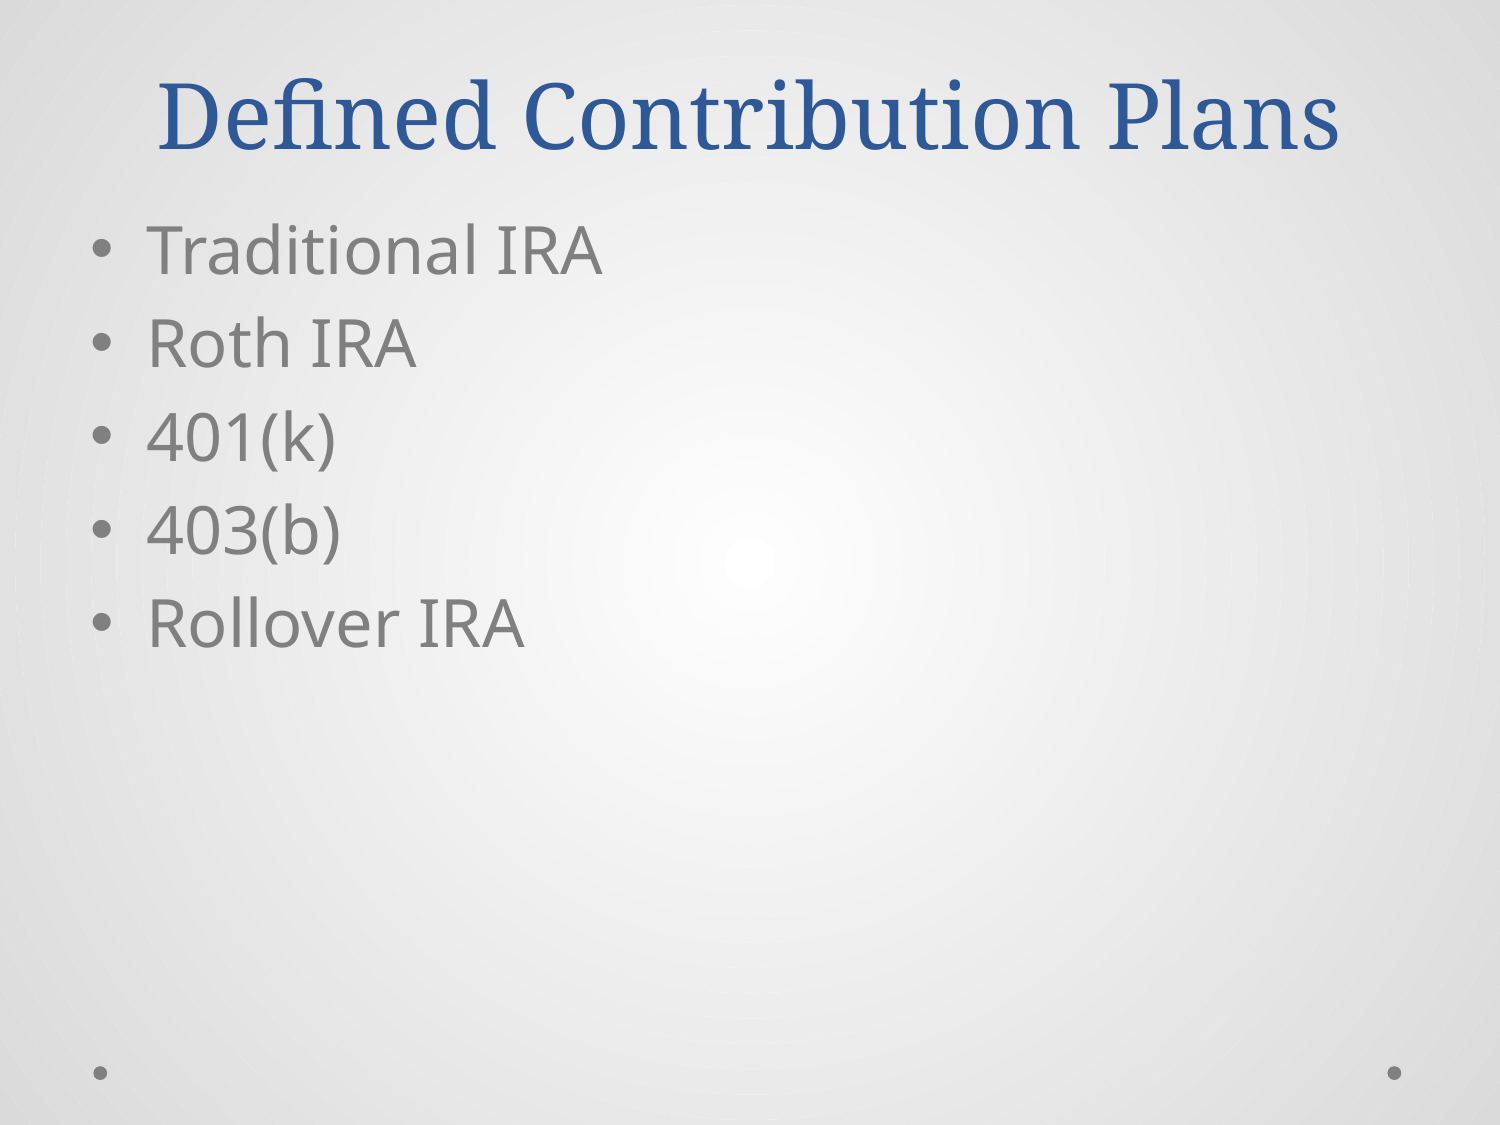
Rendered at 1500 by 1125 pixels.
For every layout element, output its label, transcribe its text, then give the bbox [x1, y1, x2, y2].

list Traditional IRA Roth IRA 401(k) 403(b) Rollover IRA [75, 200, 1425, 1038]
title Defined Contribution Plans [75, 45, 1425, 175]
